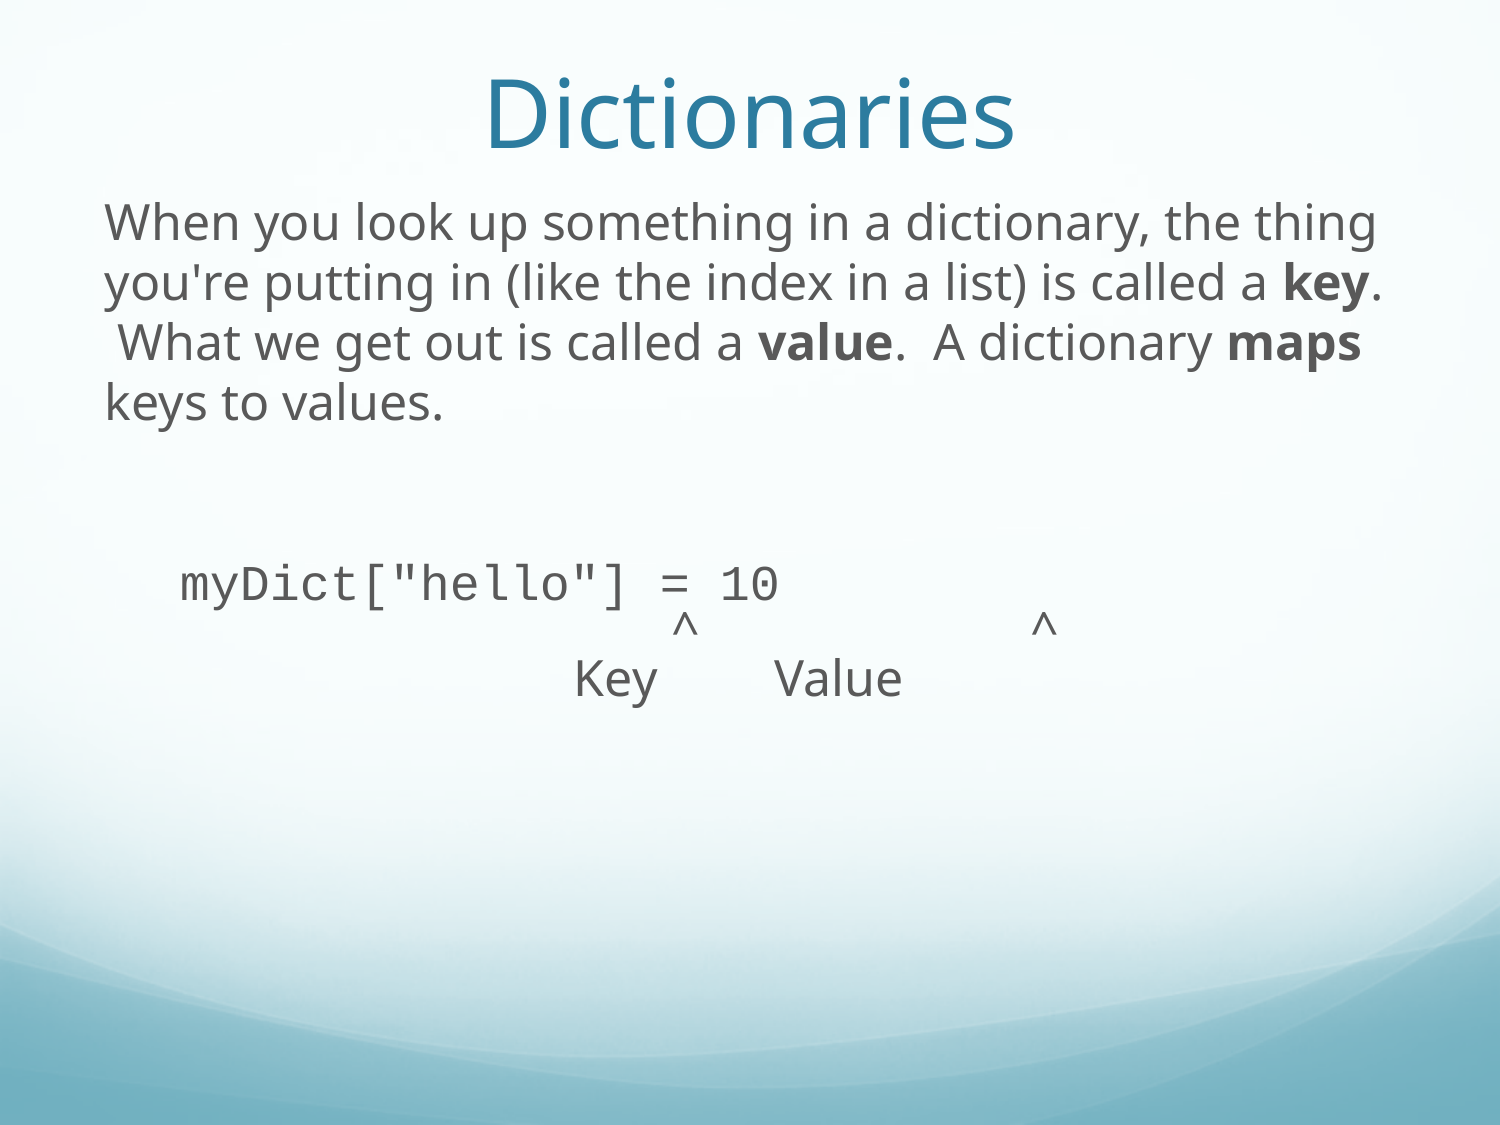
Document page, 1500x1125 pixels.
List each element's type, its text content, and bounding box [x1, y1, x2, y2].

text_box Dictionaries [90, 51, 1410, 176]
picture [0, 0, 1500, 1125]
text_box When you look up something in a dictionary, the thing you're putting in (like the index in a list) is called a key. What we get out is called a value. A dictionary maps keys to values. myDict["hello"] = 10 ^ ^ Key Value [90, 183, 1410, 896]
